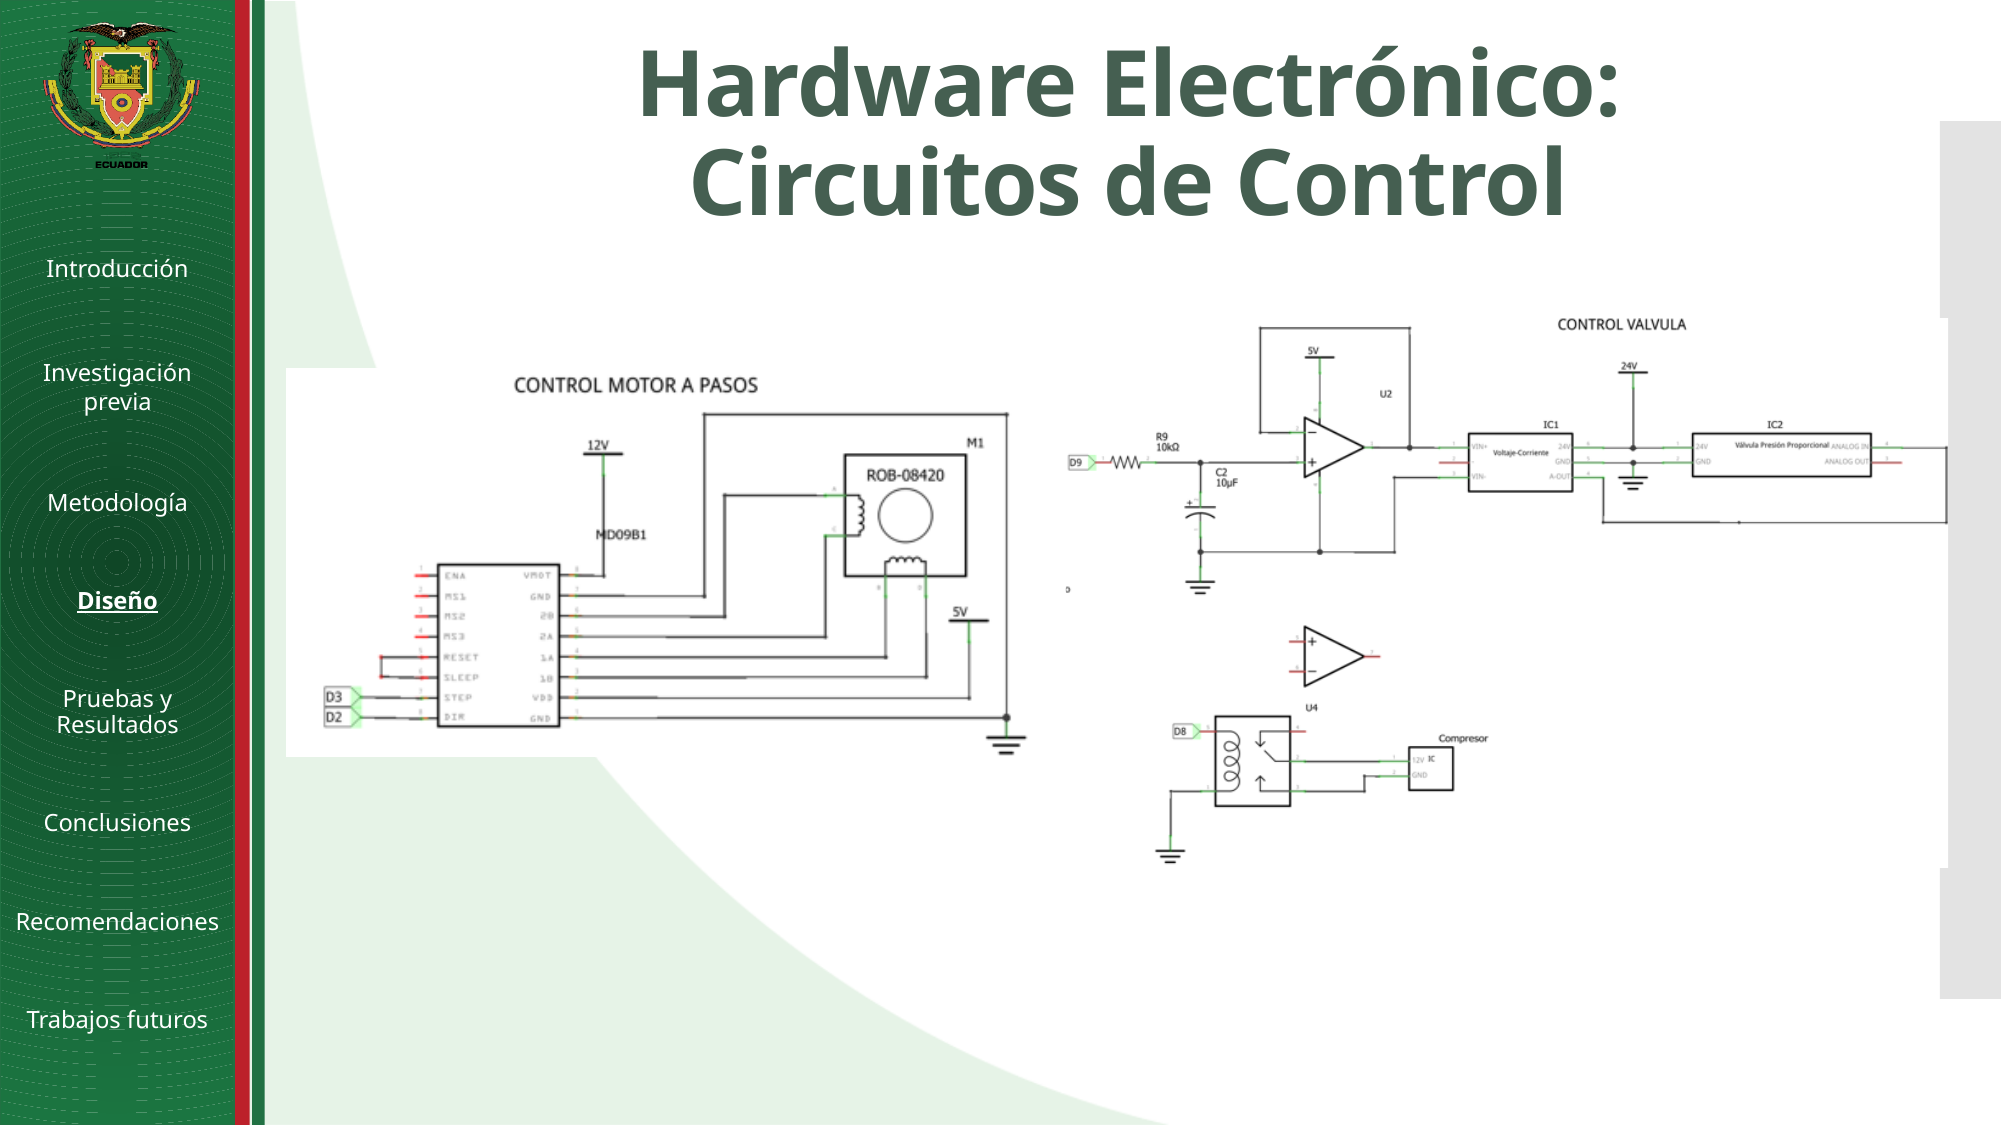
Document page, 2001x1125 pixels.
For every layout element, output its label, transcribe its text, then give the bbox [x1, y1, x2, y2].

title Hardware Electrónico: Circuitos de Control [528, 25, 1729, 247]
text_box Introducción Investigación previa Metodología Diseño Pruebas y Resultados Conclusiones Recomendaciones Trabajos futuros [0, 246, 236, 1064]
picture [265, 2, 1949, 1124]
picture [43, 22, 206, 168]
